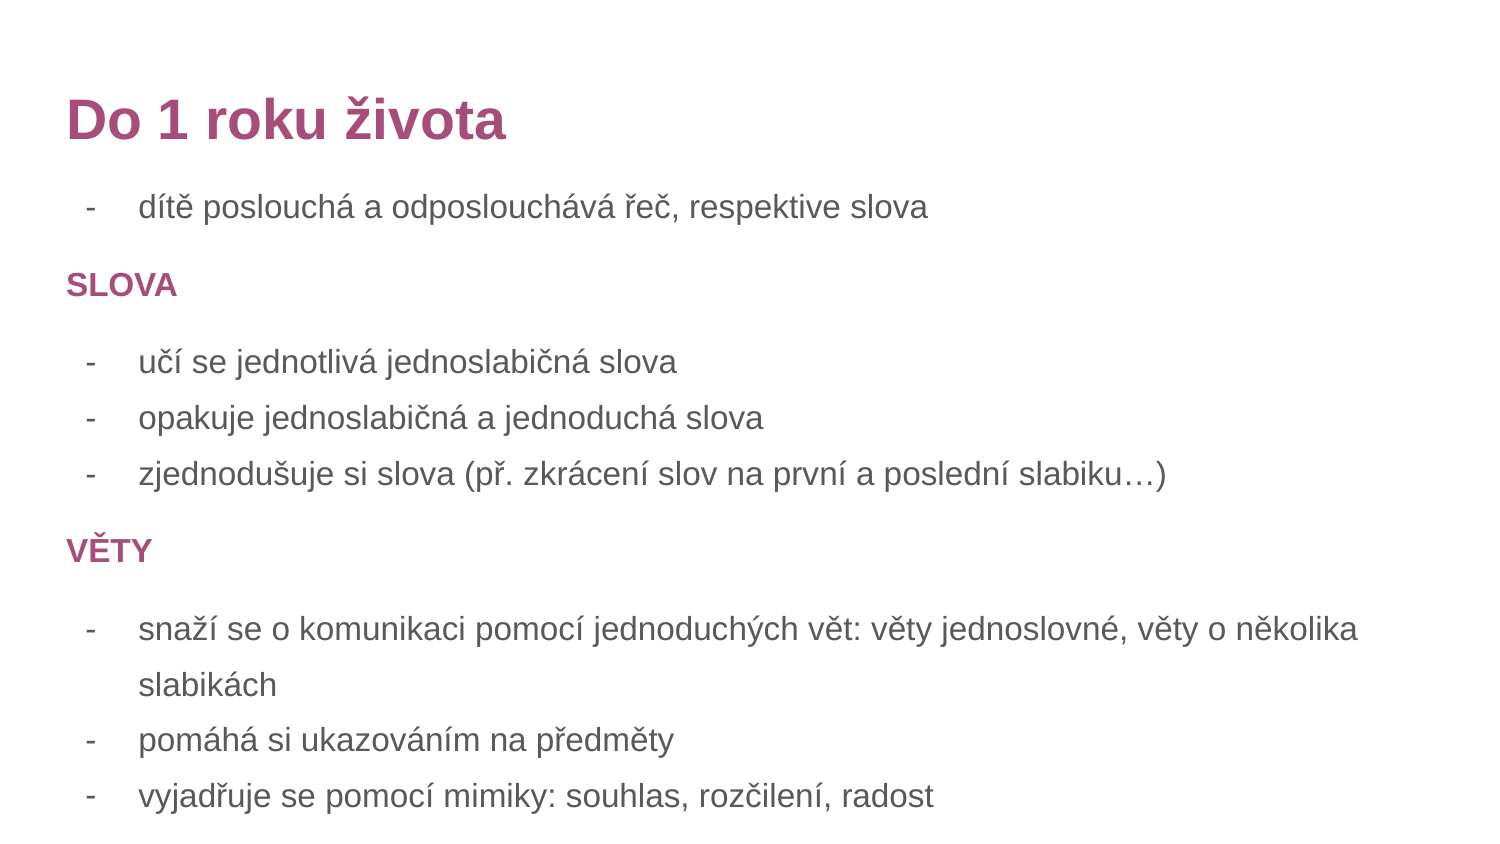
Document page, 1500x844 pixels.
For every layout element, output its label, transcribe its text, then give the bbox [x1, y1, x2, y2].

list dítě poslouchá a odposlouchává řeč, respektive slova SLOVA učí se jednotlivá jednoslabičná slova opakuje jednoslabičná a jednoduchá slova zjednodušuje si slova (př. zkrácení slov na první a poslední slabiku…) VĚTY snaží se o komunikaci pomocí jednoduchých vět: věty jednoslovné, věty o několika slabikách pomáhá si ukazováním na předměty vyjadřuje se pomocí mimiky: souhlas, rozčilení, radost [51, 155, 1449, 832]
title Do 1 roku života [51, 72, 1449, 155]
